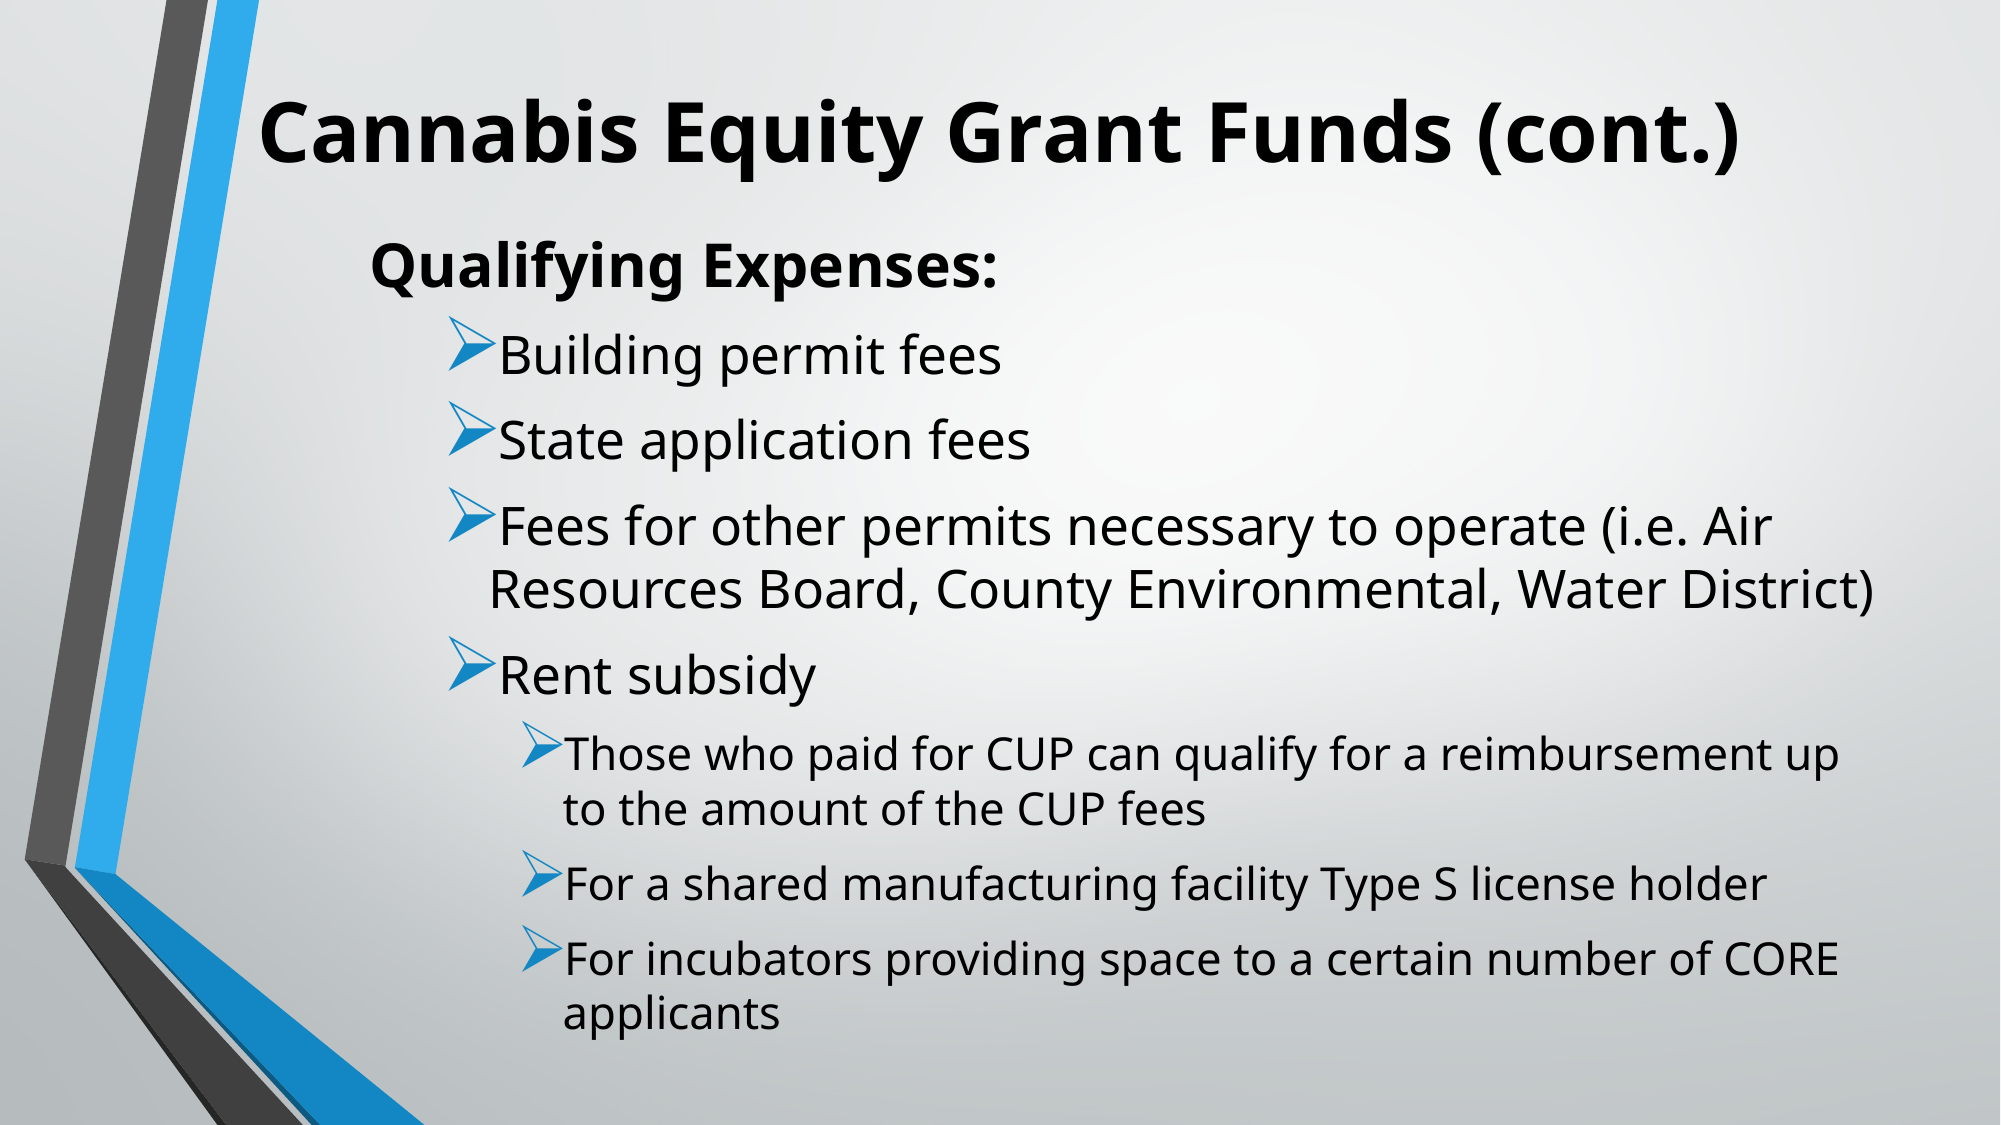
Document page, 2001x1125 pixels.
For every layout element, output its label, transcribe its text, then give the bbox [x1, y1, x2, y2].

list Qualifying Expenses: Building permit fees State application fees Fees for other permits necessary to operate (i.e. Air Resources Board, County Environmental, Water District) Rent subsidy Those who paid for CUP can qualify for a reimbursement up to the amount of the CUP fees For a shared manufacturing facility Type S license holder For incubators providing space to a certain number of CORE applicants [354, 188, 1893, 1077]
title Cannabis Equity Grant Funds (cont.) [178, 69, 1822, 189]
